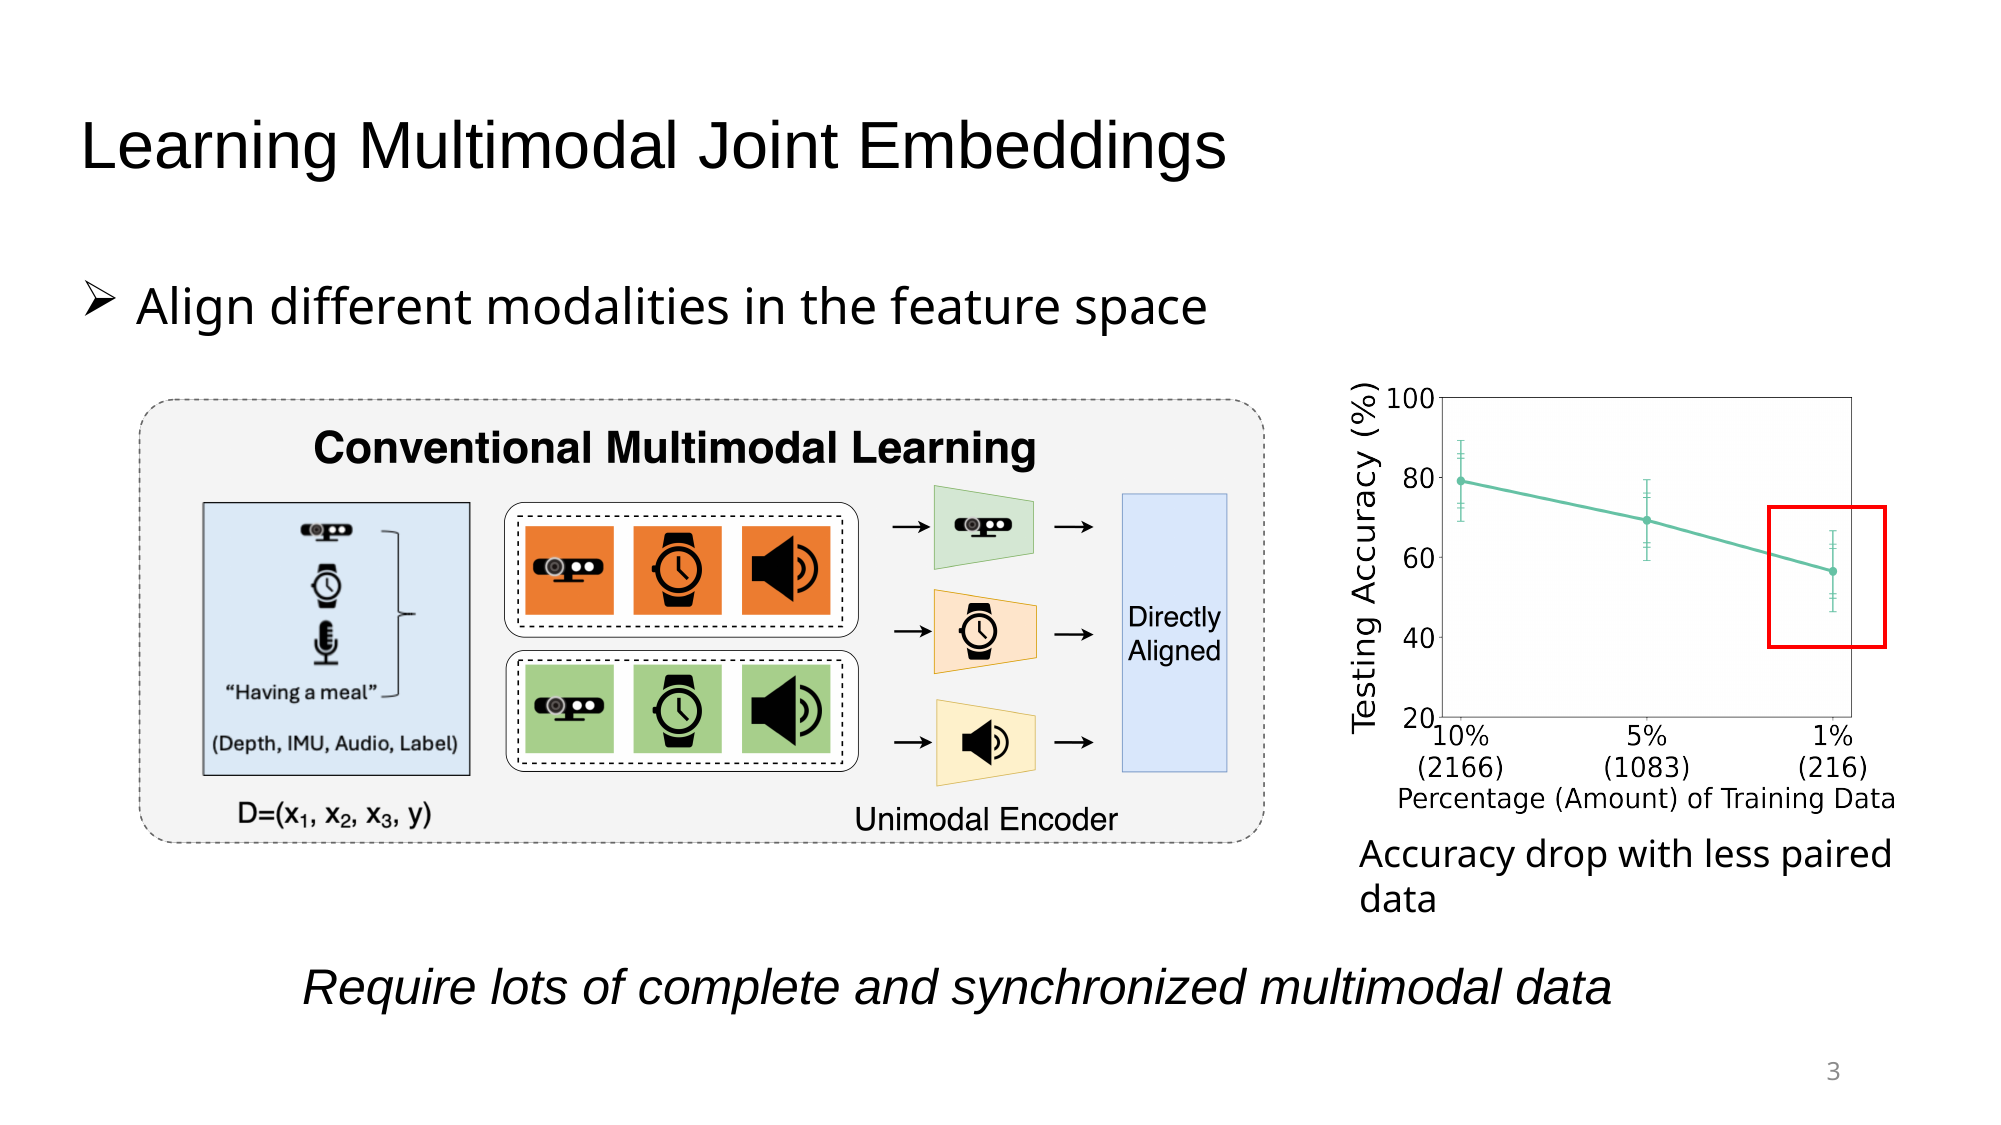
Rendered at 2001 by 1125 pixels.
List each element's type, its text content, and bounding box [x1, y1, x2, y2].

title Learning Multimodal Joint Embeddings [65, 80, 1933, 214]
text_box Require lots of complete and synchronized multimodal data [287, 946, 1667, 1022]
slide_number 3 [1412, 1042, 1863, 1103]
text_box Align different modalities in the feature space [65, 266, 1345, 342]
picture [131, 391, 1274, 859]
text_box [1344, 373, 1984, 884]
